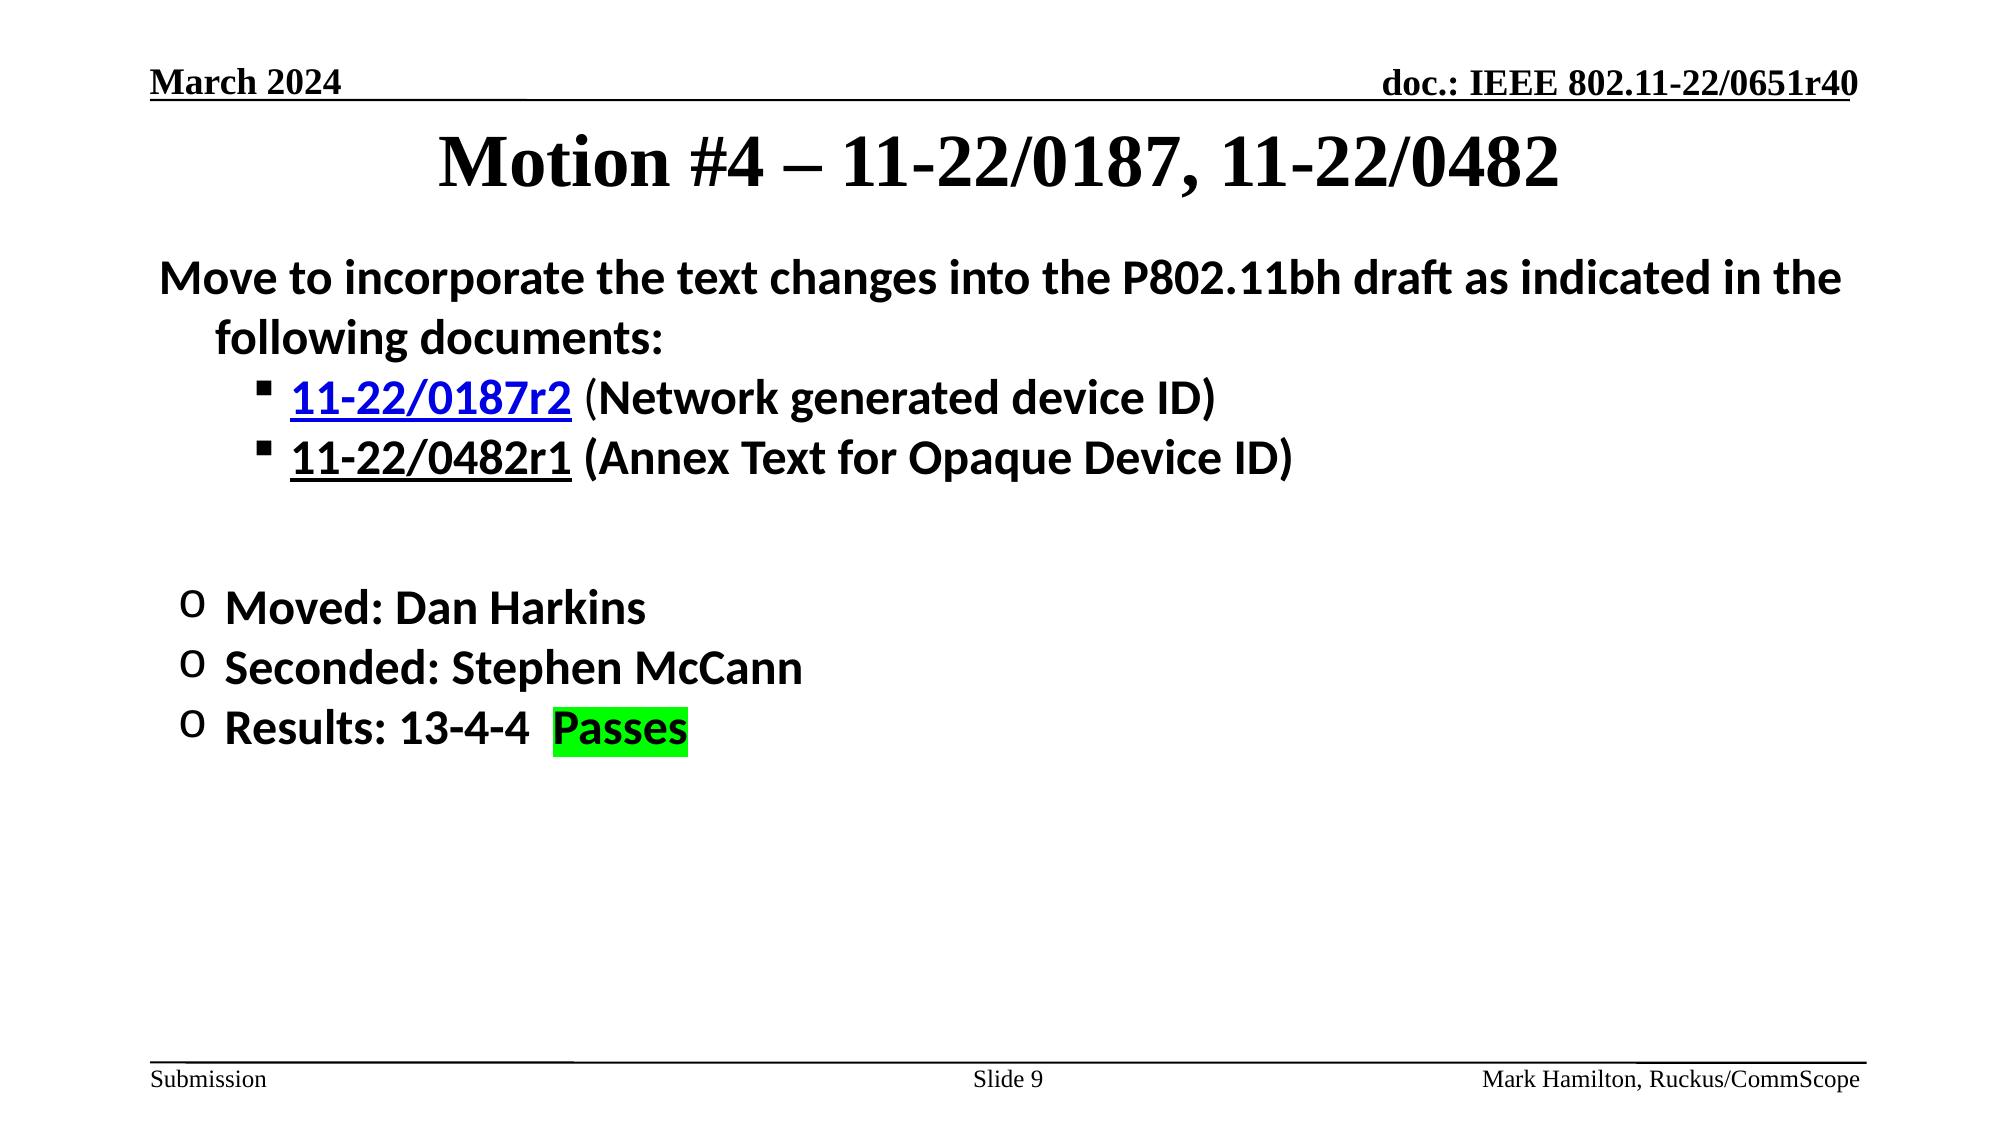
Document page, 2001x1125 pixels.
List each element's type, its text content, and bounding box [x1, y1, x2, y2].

title Motion #4 – 11-22/0187, 11-22/0482 [149, 112, 1850, 201]
slide_number Slide 9 [950, 1061, 1067, 1123]
list Move to incorporate the text changes into the P802.11bh draft as indicated in the following documents: 11-22/0187r2 (Network generated device ID) 11-22/0482r1 (Annex Text for Opaque Device ID) Moved: Dan Harkins Seconded: Stephen McCann Results: 13-4-4 Passes [87, 237, 1926, 1063]
